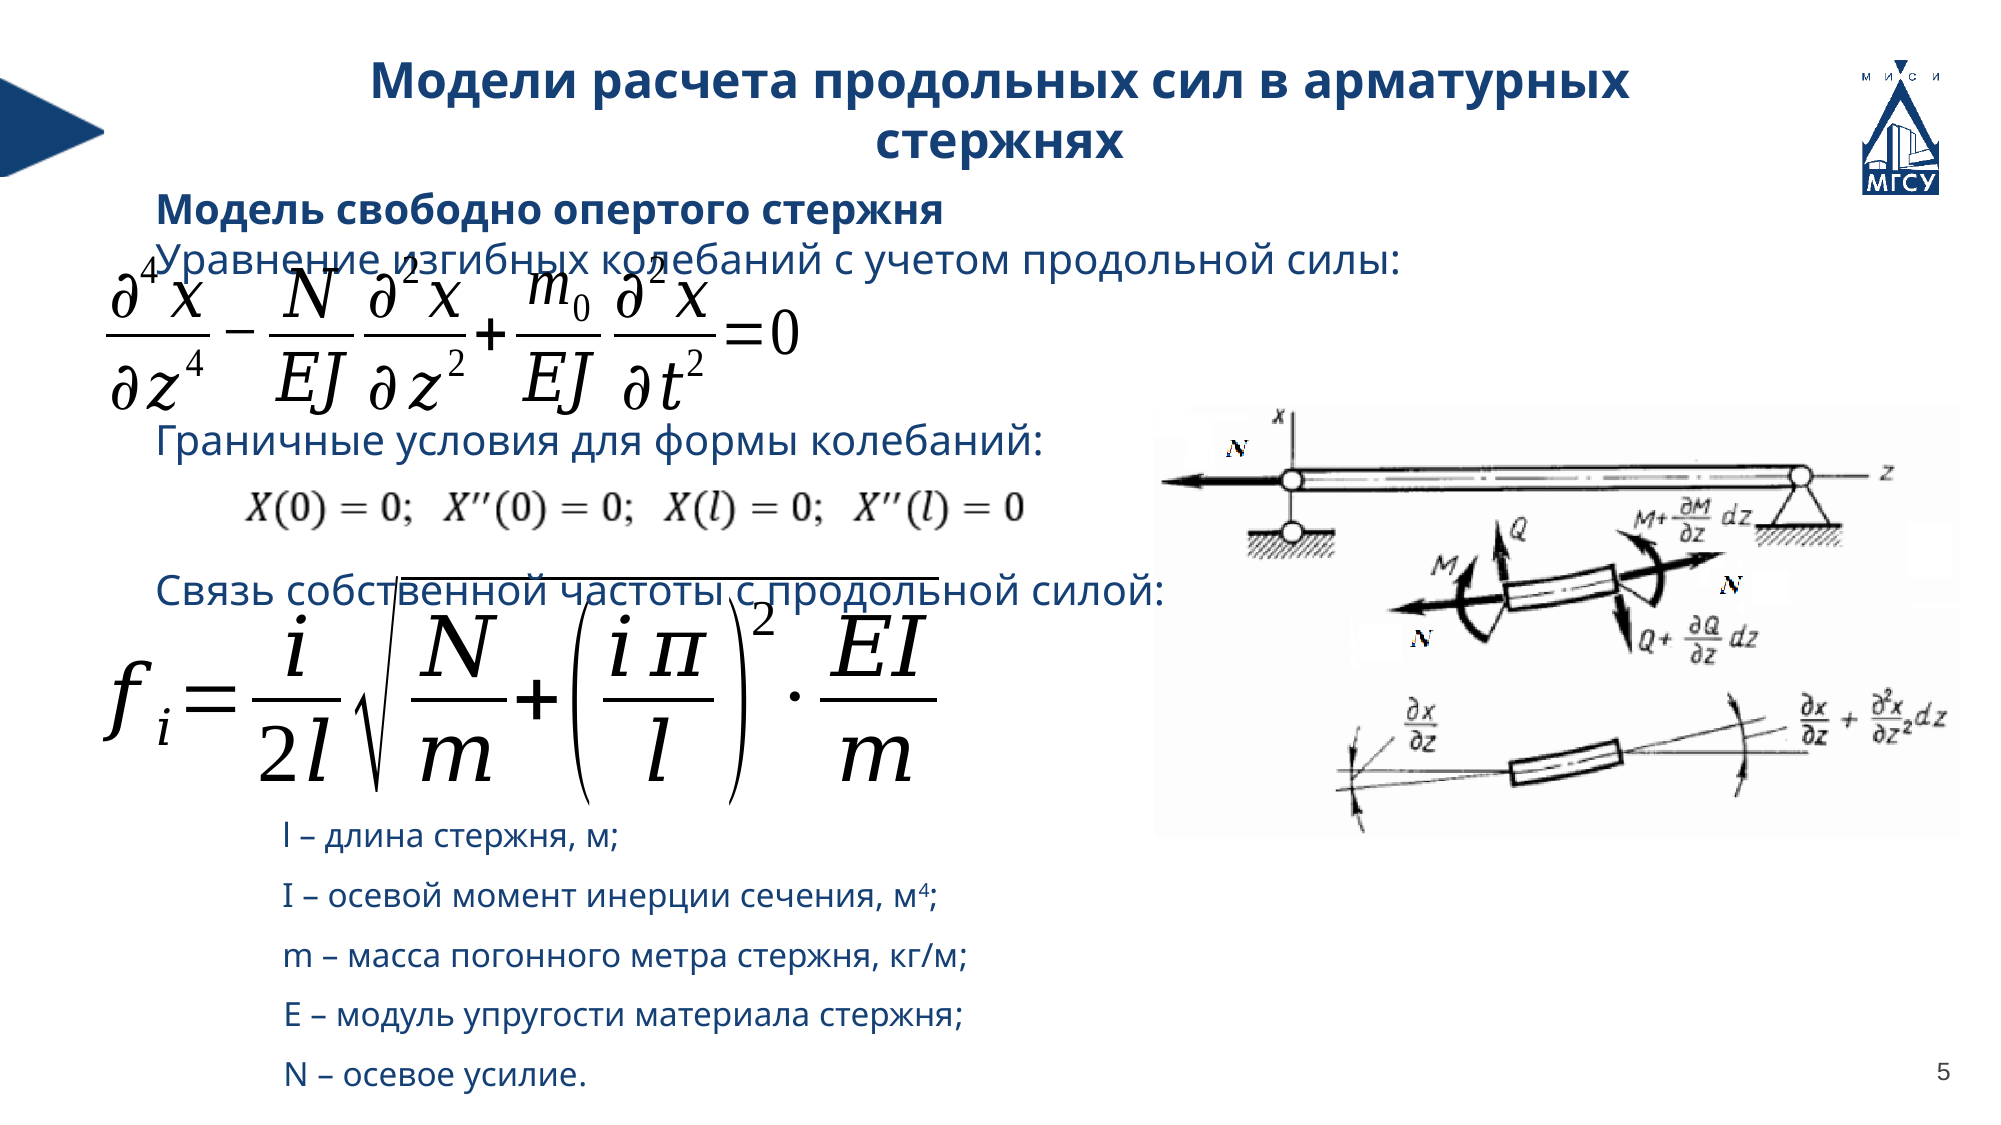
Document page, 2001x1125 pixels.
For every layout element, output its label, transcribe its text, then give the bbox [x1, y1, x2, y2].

picture [1154, 405, 1960, 841]
text_box Граничные условия для формы колебаний: Связь собственной частоты с продольной силой: [140, 406, 1154, 621]
picture [1862, 60, 1944, 195]
picture [230, 474, 1042, 540]
text_box Модель свободно опертого стержня Уравнение изгибных колебаний с учетом продольной силы: [140, 175, 1605, 406]
text_box Модели расчета продольных сил в арматурных стержнях [319, 41, 1681, 176]
text_box l – длина стержня, м; I – осевой момент инерции сечения, м4; m – масса погонного метра стержня, кг/м; E – модуль упругости материала стержня; N – осевое усилие. [193, 786, 1194, 1101]
